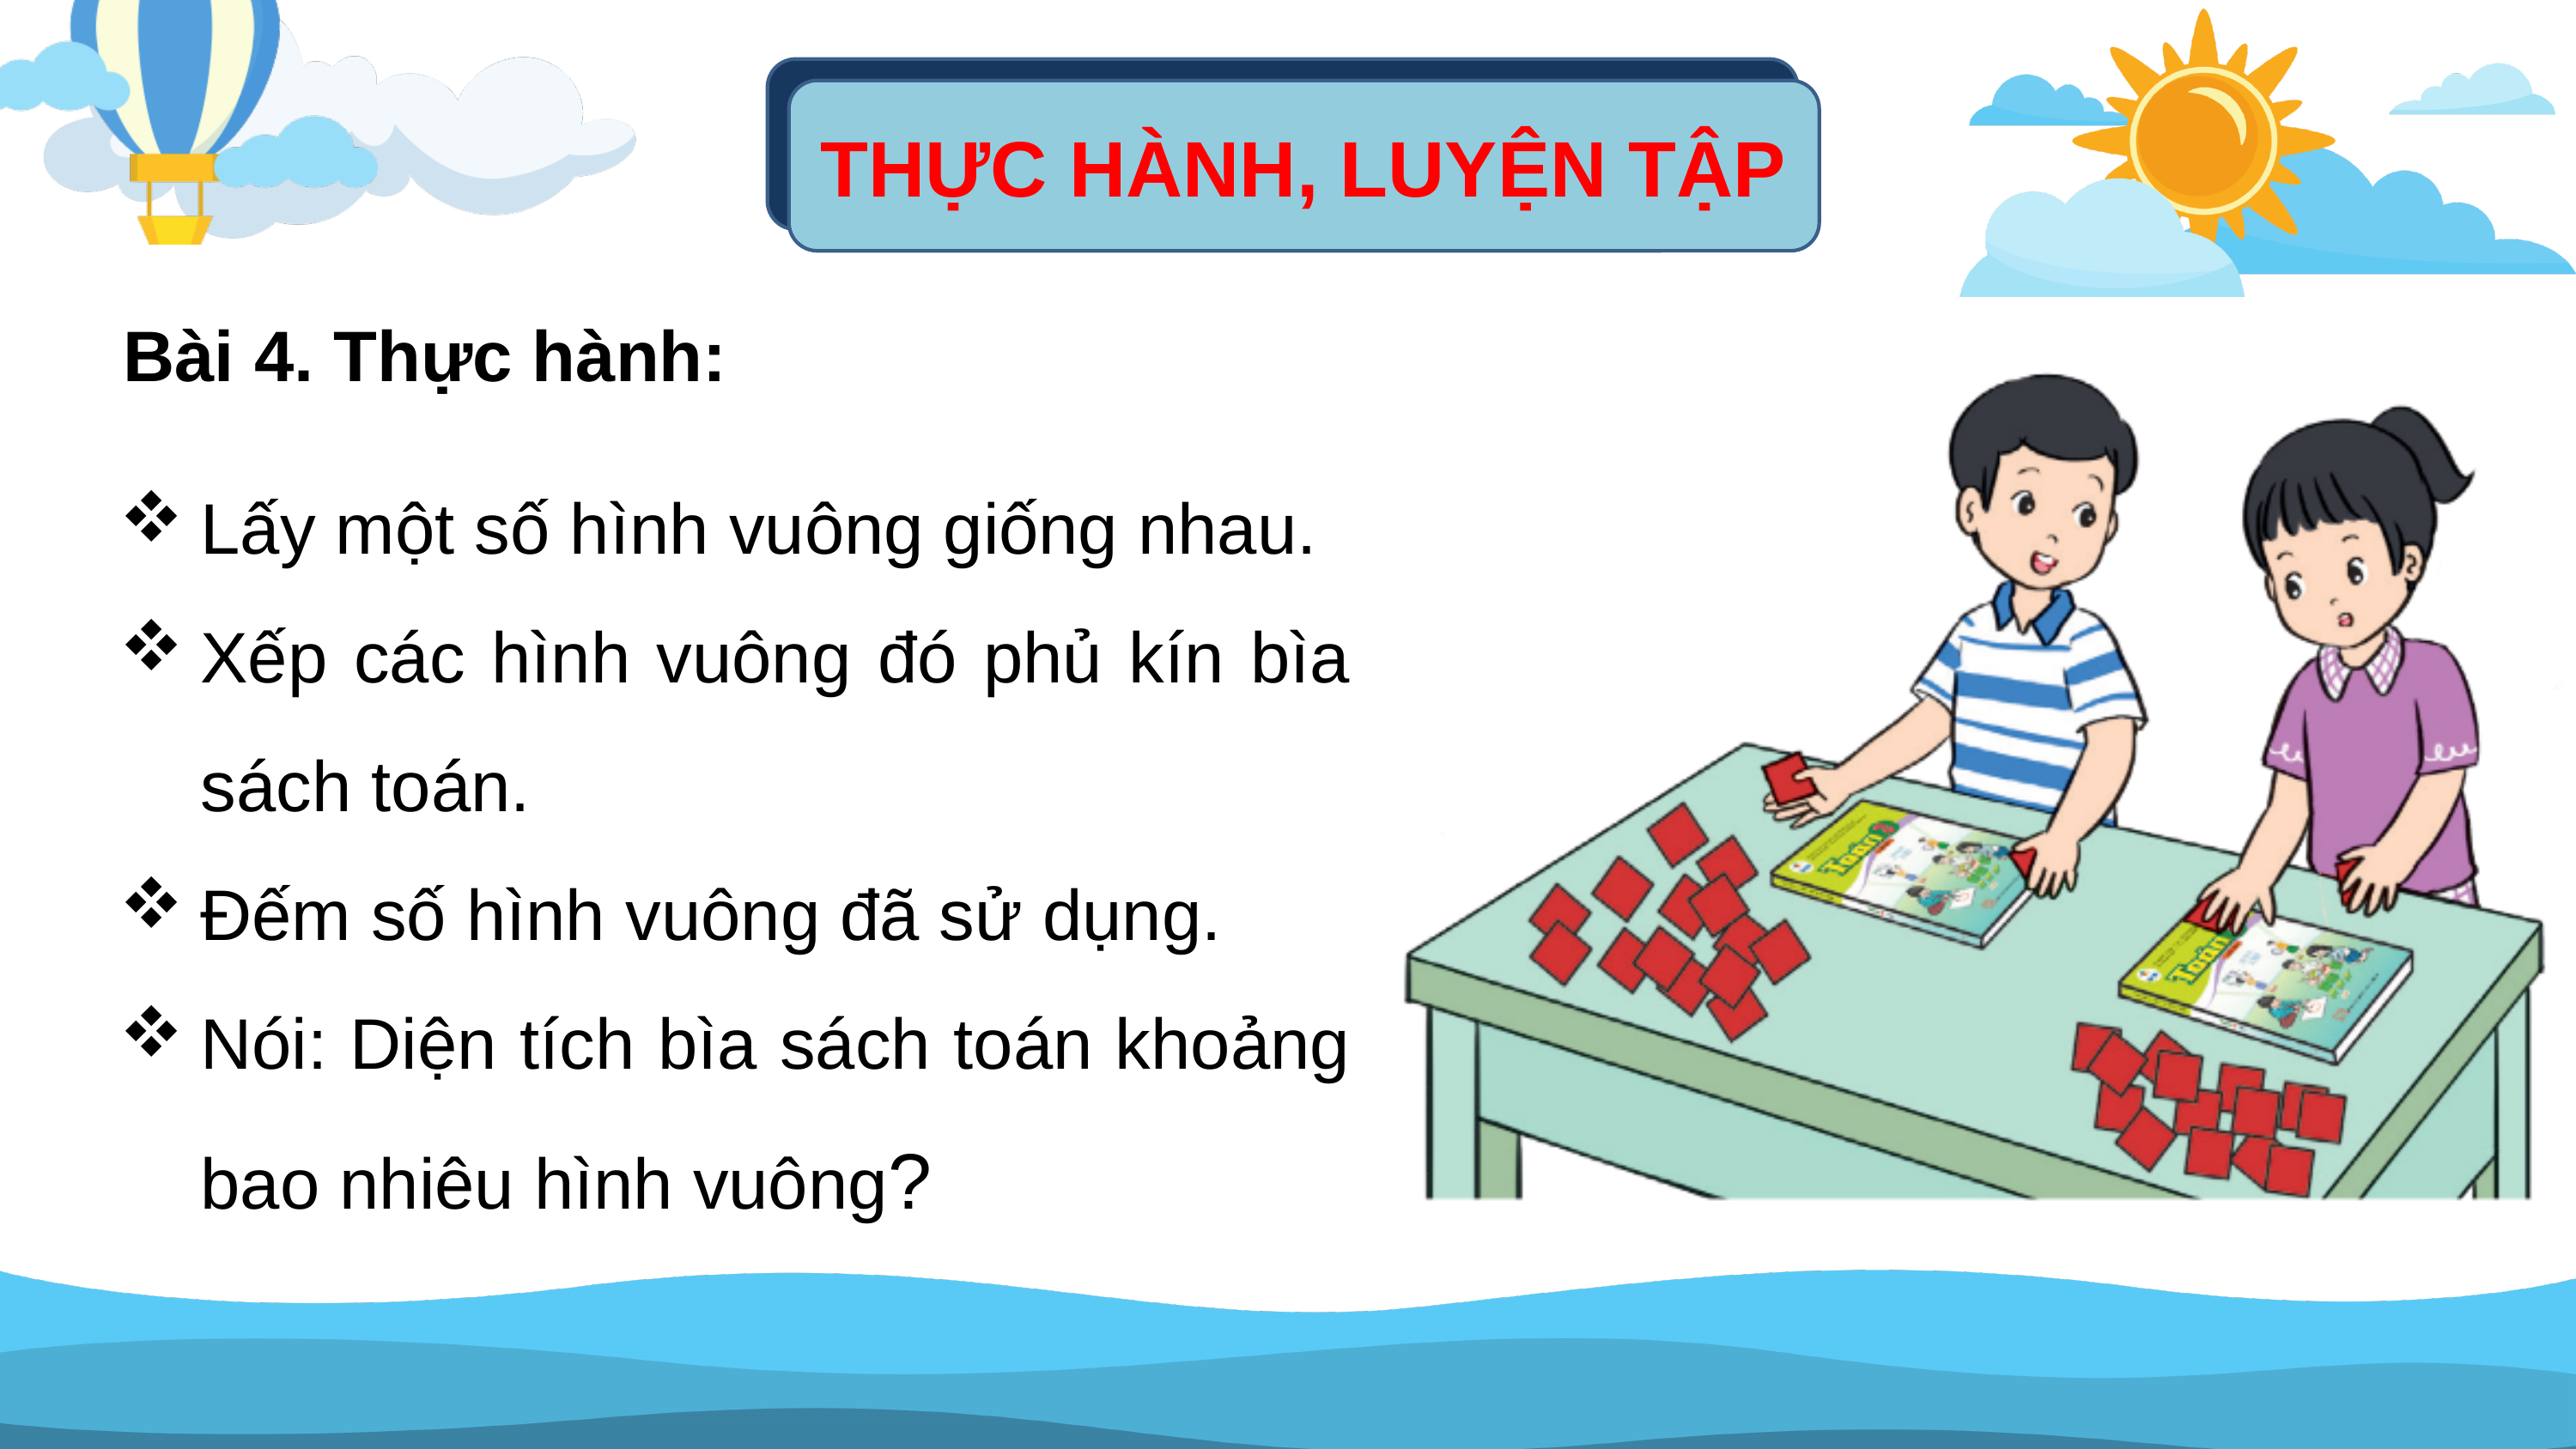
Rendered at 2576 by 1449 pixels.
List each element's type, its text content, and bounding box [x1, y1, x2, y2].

picture [1392, 355, 2576, 1208]
picture [0, 0, 643, 246]
text_box Lấy một số hình vuông giống nhau. Xếp các hình vuông đó phủ kín bìa sách toán. Đếm số hình vuông đã sử dụng. Nói: Diện tích bìa sách toán khoảng bao nhiêu hình vuông? [107, 433, 1364, 1231]
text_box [767, 58, 1820, 252]
picture [0, 1239, 2576, 1449]
text_box Bài 4. Thực hành: [110, 303, 740, 403]
picture [1959, 9, 2576, 297]
